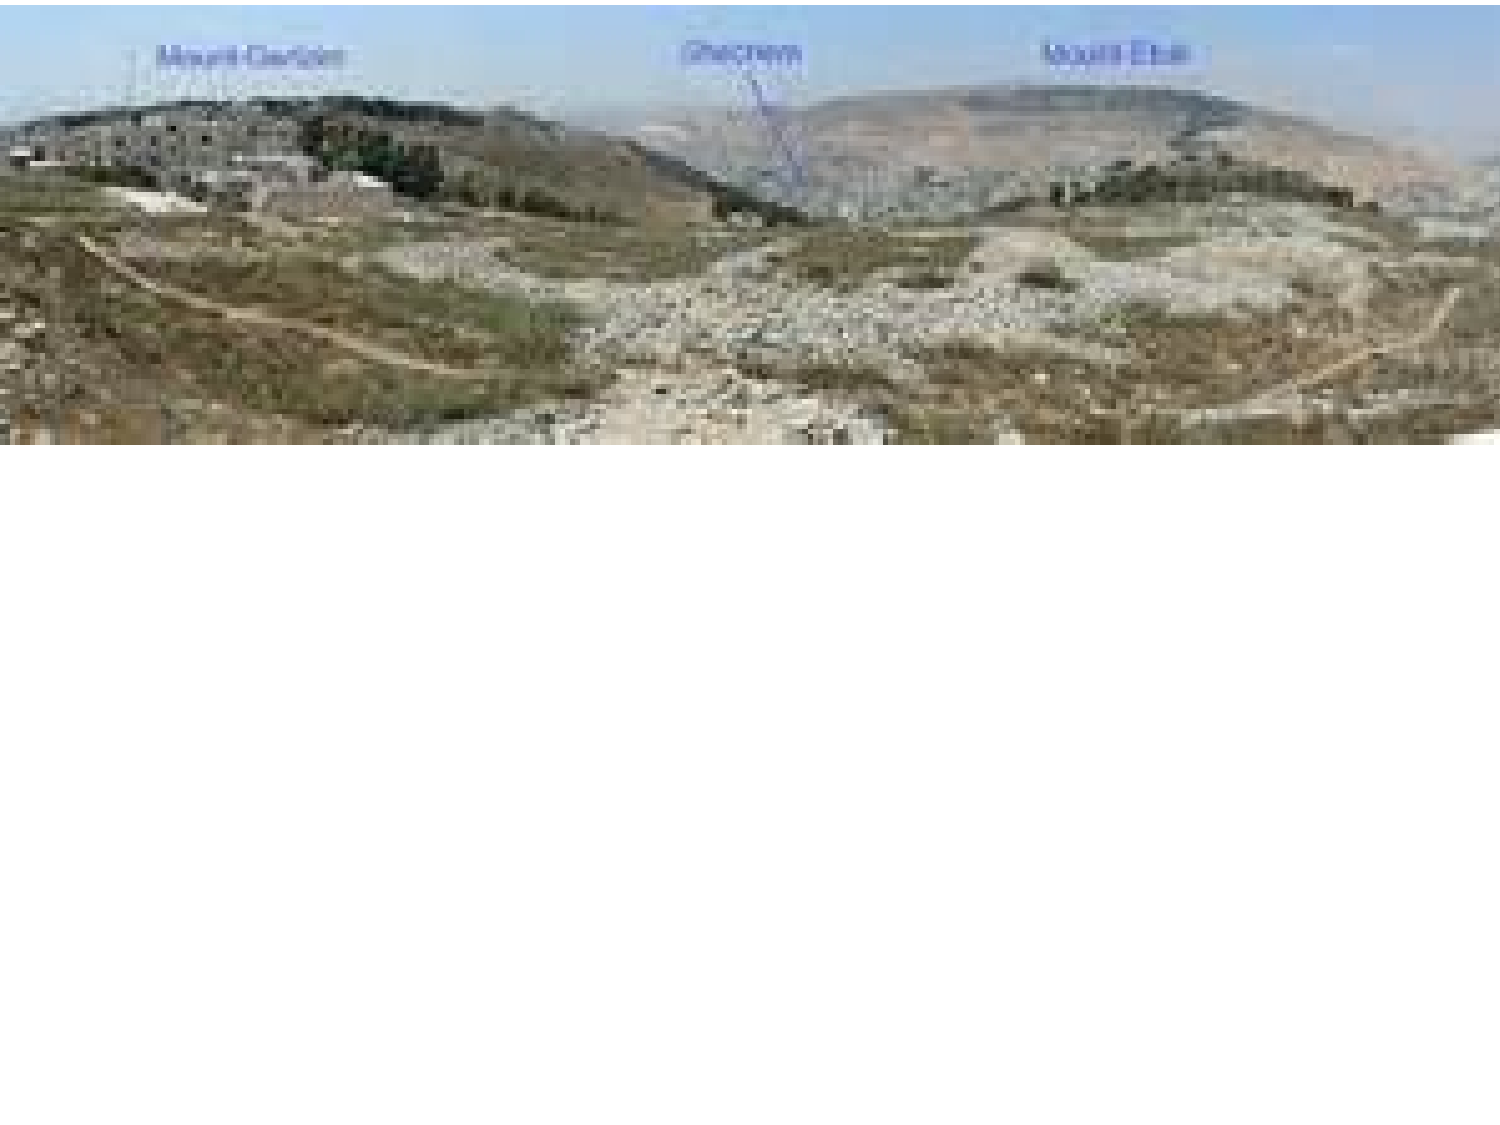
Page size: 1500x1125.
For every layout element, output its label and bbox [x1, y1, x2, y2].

list [0, 4, 1500, 445]
